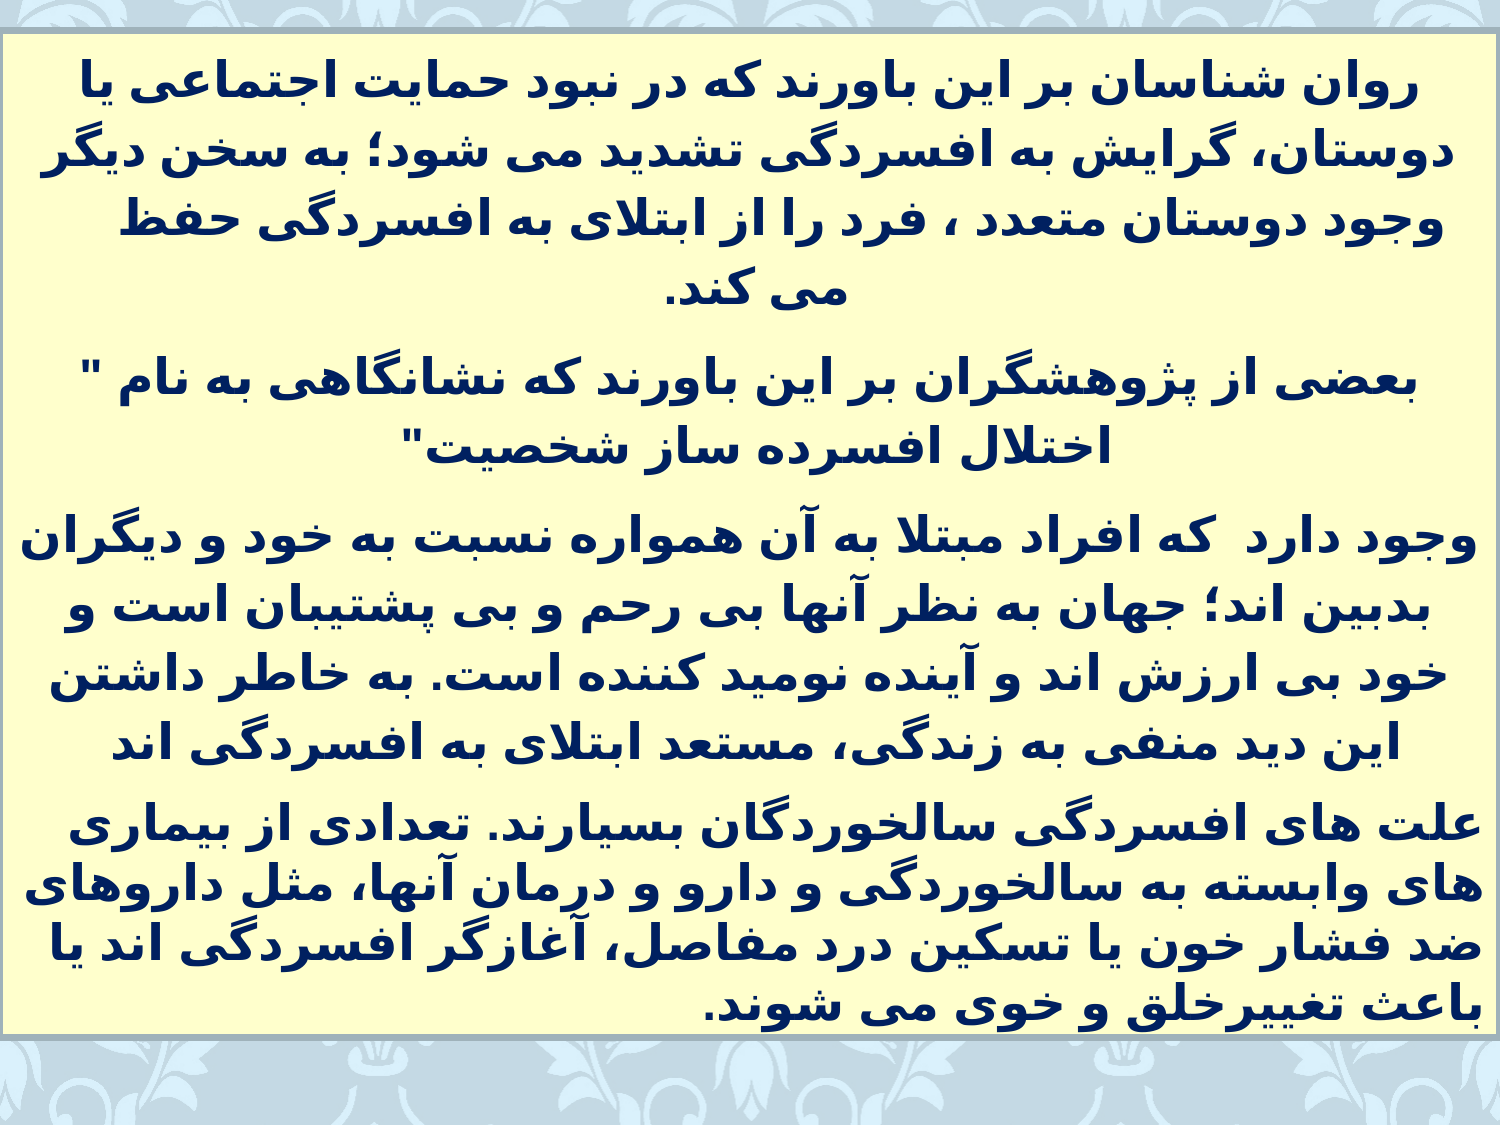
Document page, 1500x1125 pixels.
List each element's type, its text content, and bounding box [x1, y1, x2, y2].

text_box روان شناسان بر این باورند كه در نبود حمایت اجتماعی یا دوستان، گرایش به افسردگی تشدید می شود؛ به سخن دیگر وجود دوستان متعدد ، فرد را از ابتلای به افسردگی حفظ می كند. بعضی از پژوهشگران بر این باورند كه نشانگاهی به نام " اختلال افسرده ساز شخصیت" وجود دارد كه افراد مبتلا به آن همواره نسبت به خود و دیگران بدبین اند؛ جهان به نظر آنها بی رحم و بی پشتیبان است و خود بی ارزش اند و آینده نومید كننده است. به خاطر داشتن این دید منفی به زندگی، مستعد ابتلای به افسردگی اند علت های افسردگی سالخوردگان بسیارند. تعدادی از بیماری های وابسته به سالخوردگی و دارو و درمان آنها، مثل داروهای ضد فشار خون یا تسكین درد مفاصل، آغازگر افسردگی اند یا باعث تغییرخلق و خوی می شوند. [0, 27, 1500, 1041]
